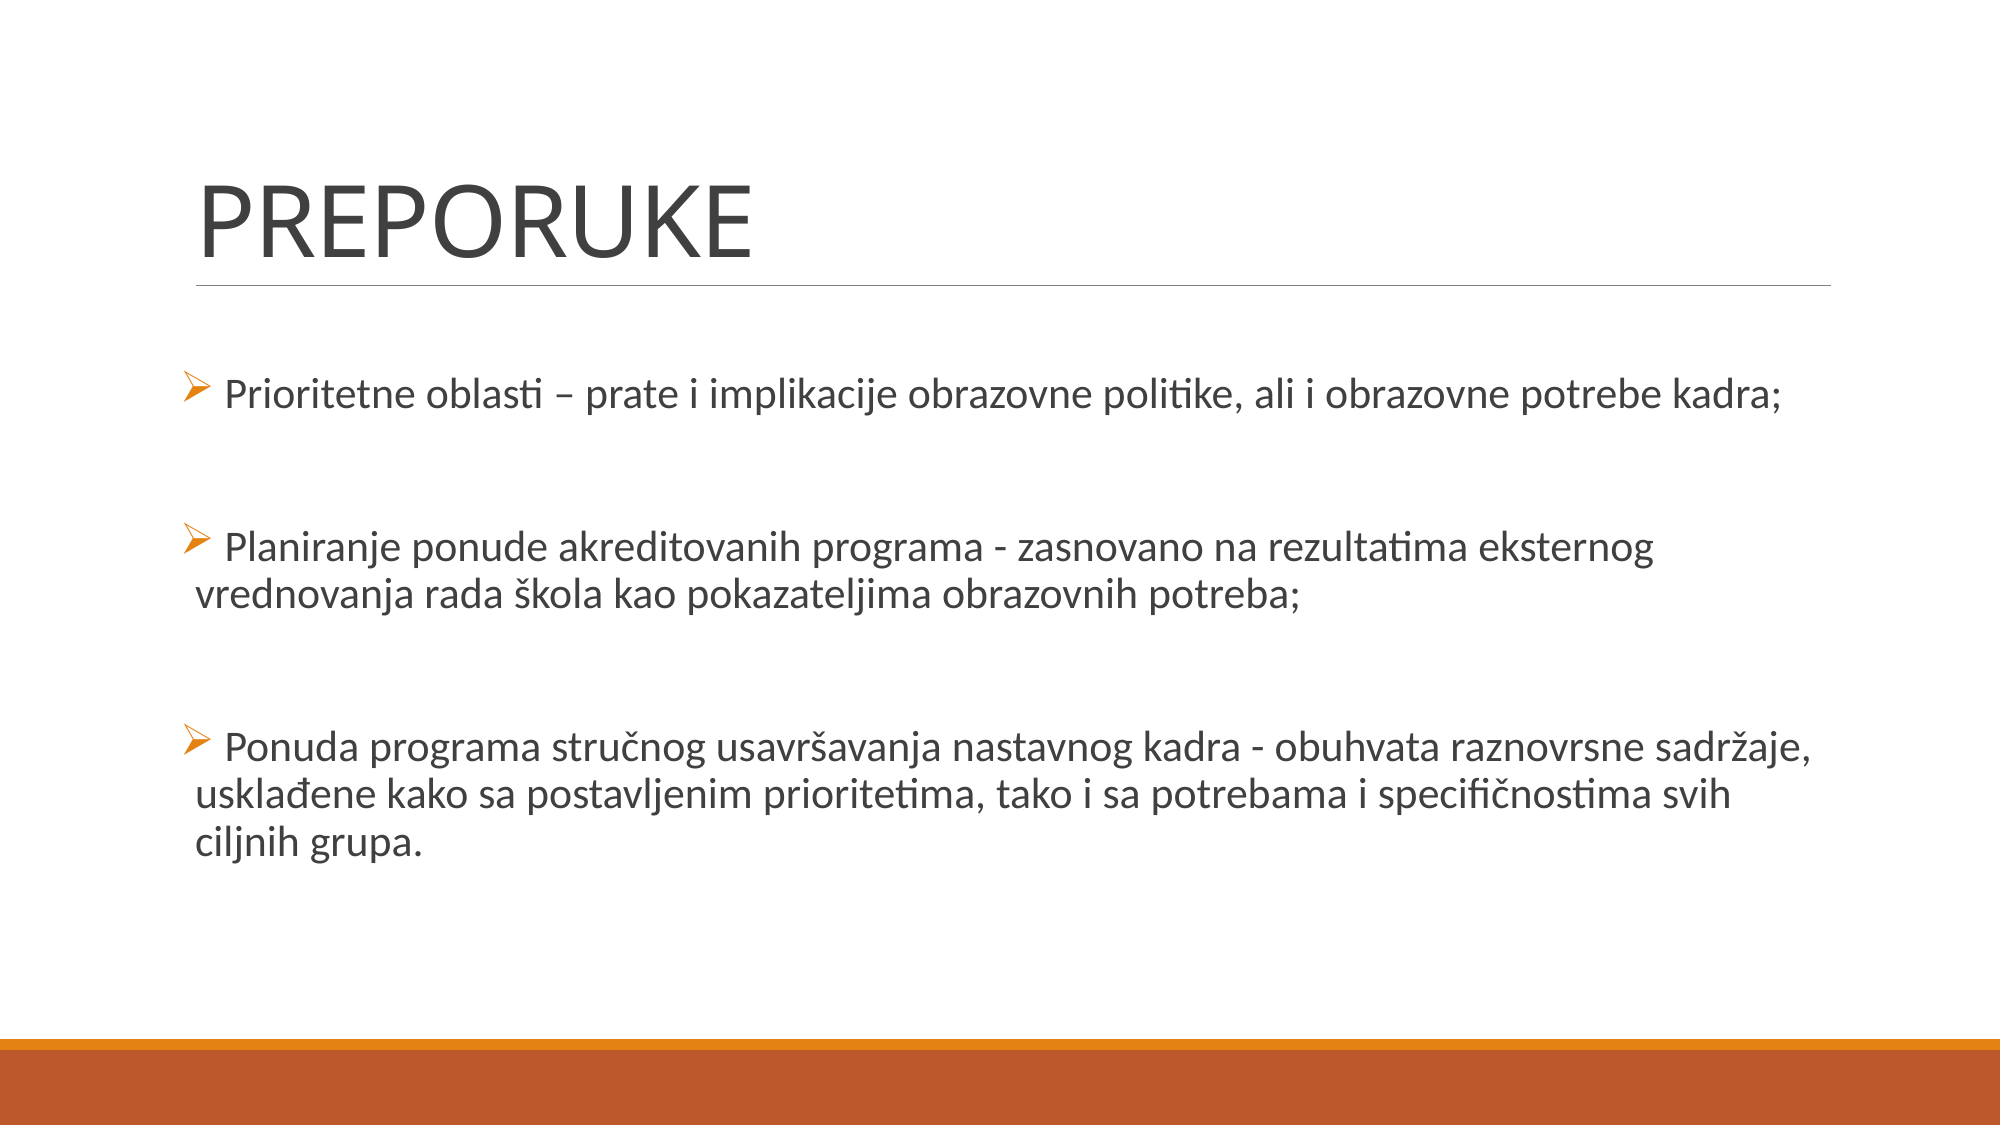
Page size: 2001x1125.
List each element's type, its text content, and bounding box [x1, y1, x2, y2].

list Prioritetne oblasti – prate i implikacije obrazovne politike, ali i obrazovne potrebe kadra; Planiranje ponude akreditovanih programa - zasnovano na rezultatima eksternog vrednovanja rada škola kao pokazatelјima obrazovnih potreba; Ponuda programa stručnog usavršavanja nastavnog kadra - obuhvata raznovrsne sadržaje, usklađene kako sa postavlјenim prioritetima, tako i sa potrebama i specifičnostima svih cilјnih grupa. [180, 363, 1830, 1024]
title PREPORUKE [180, 47, 1830, 285]
